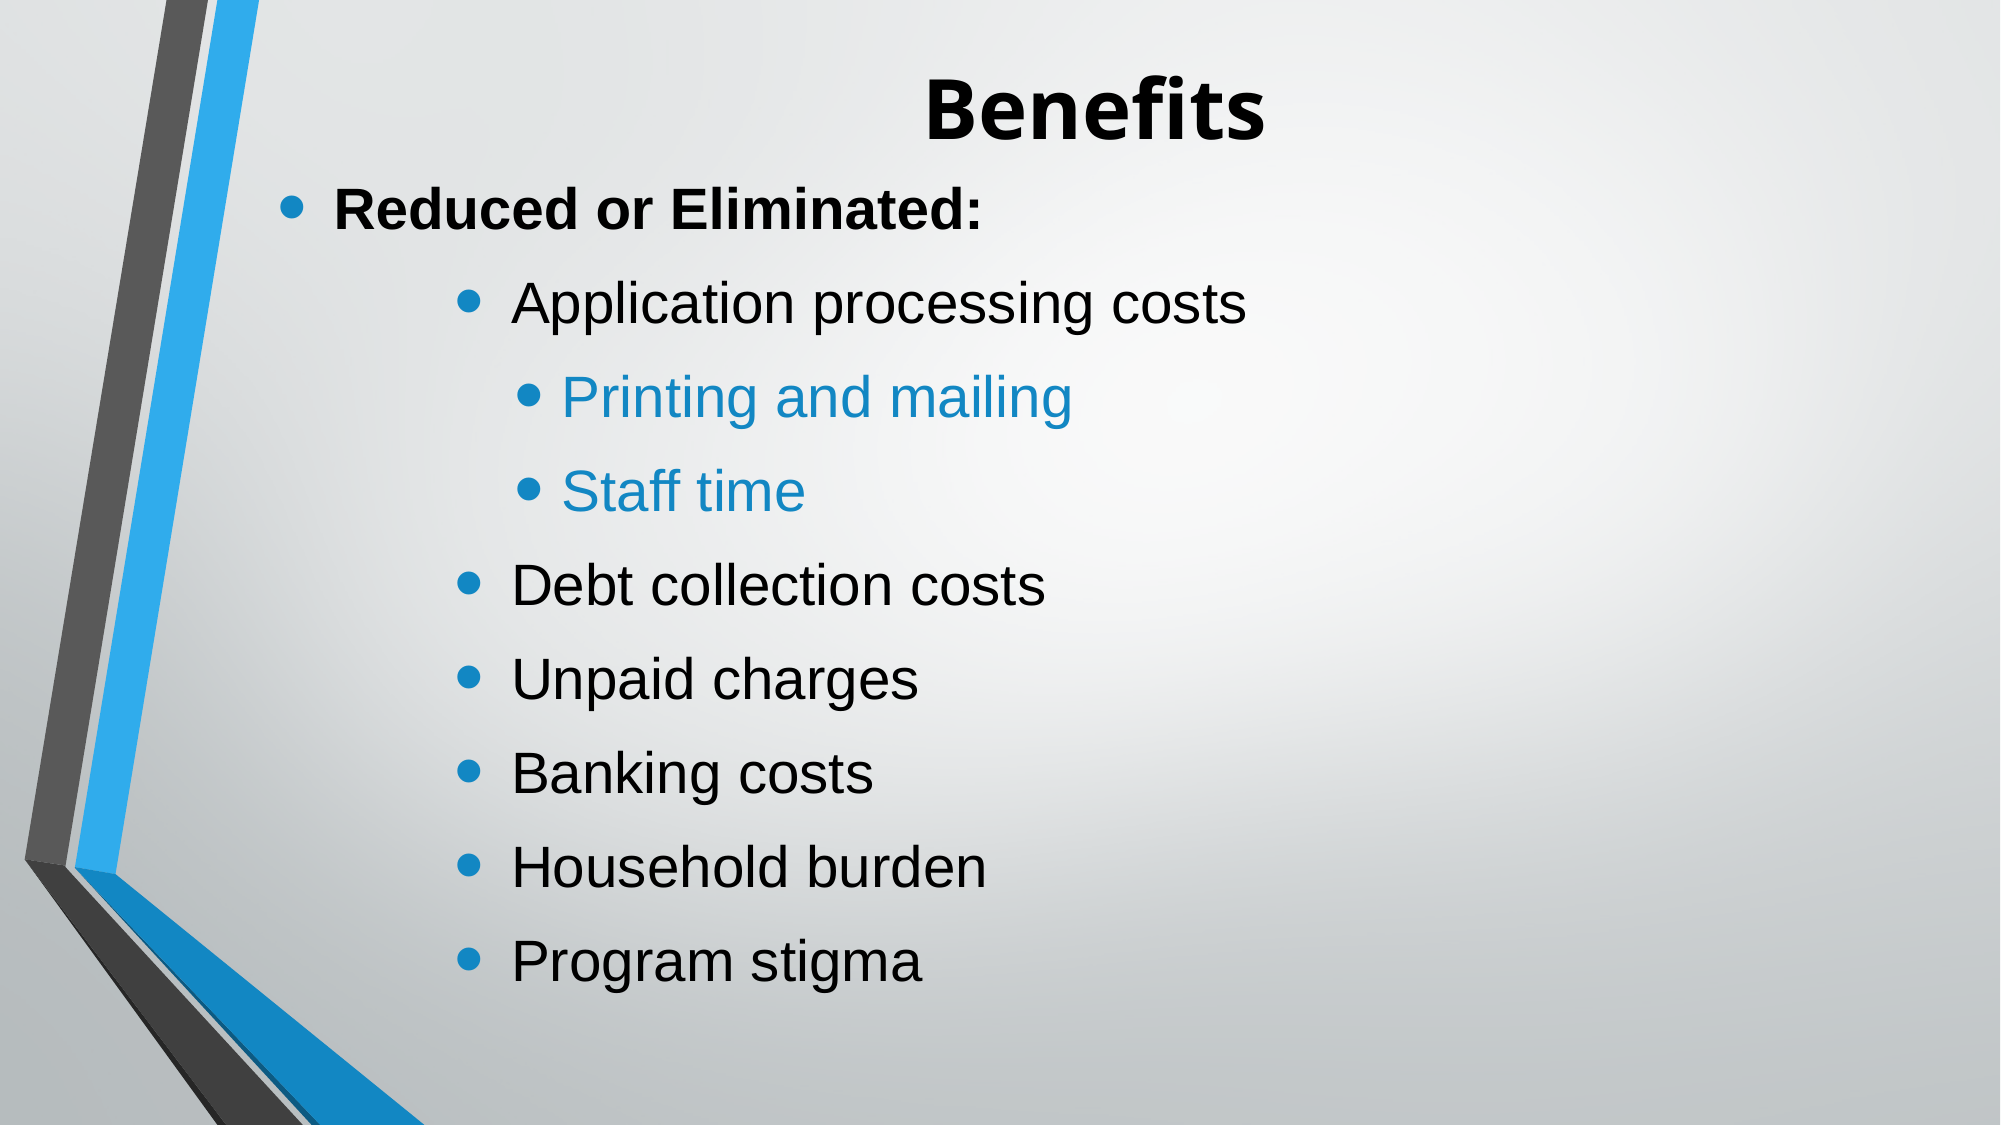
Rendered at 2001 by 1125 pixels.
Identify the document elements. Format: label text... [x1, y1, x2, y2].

title Benefits [273, 40, 1917, 164]
list Reduced or Eliminated: Application processing costs Printing and mailing Staff time Debt collection costs Unpaid charges Banking costs Household burden Program stigma [243, 163, 1887, 1062]
